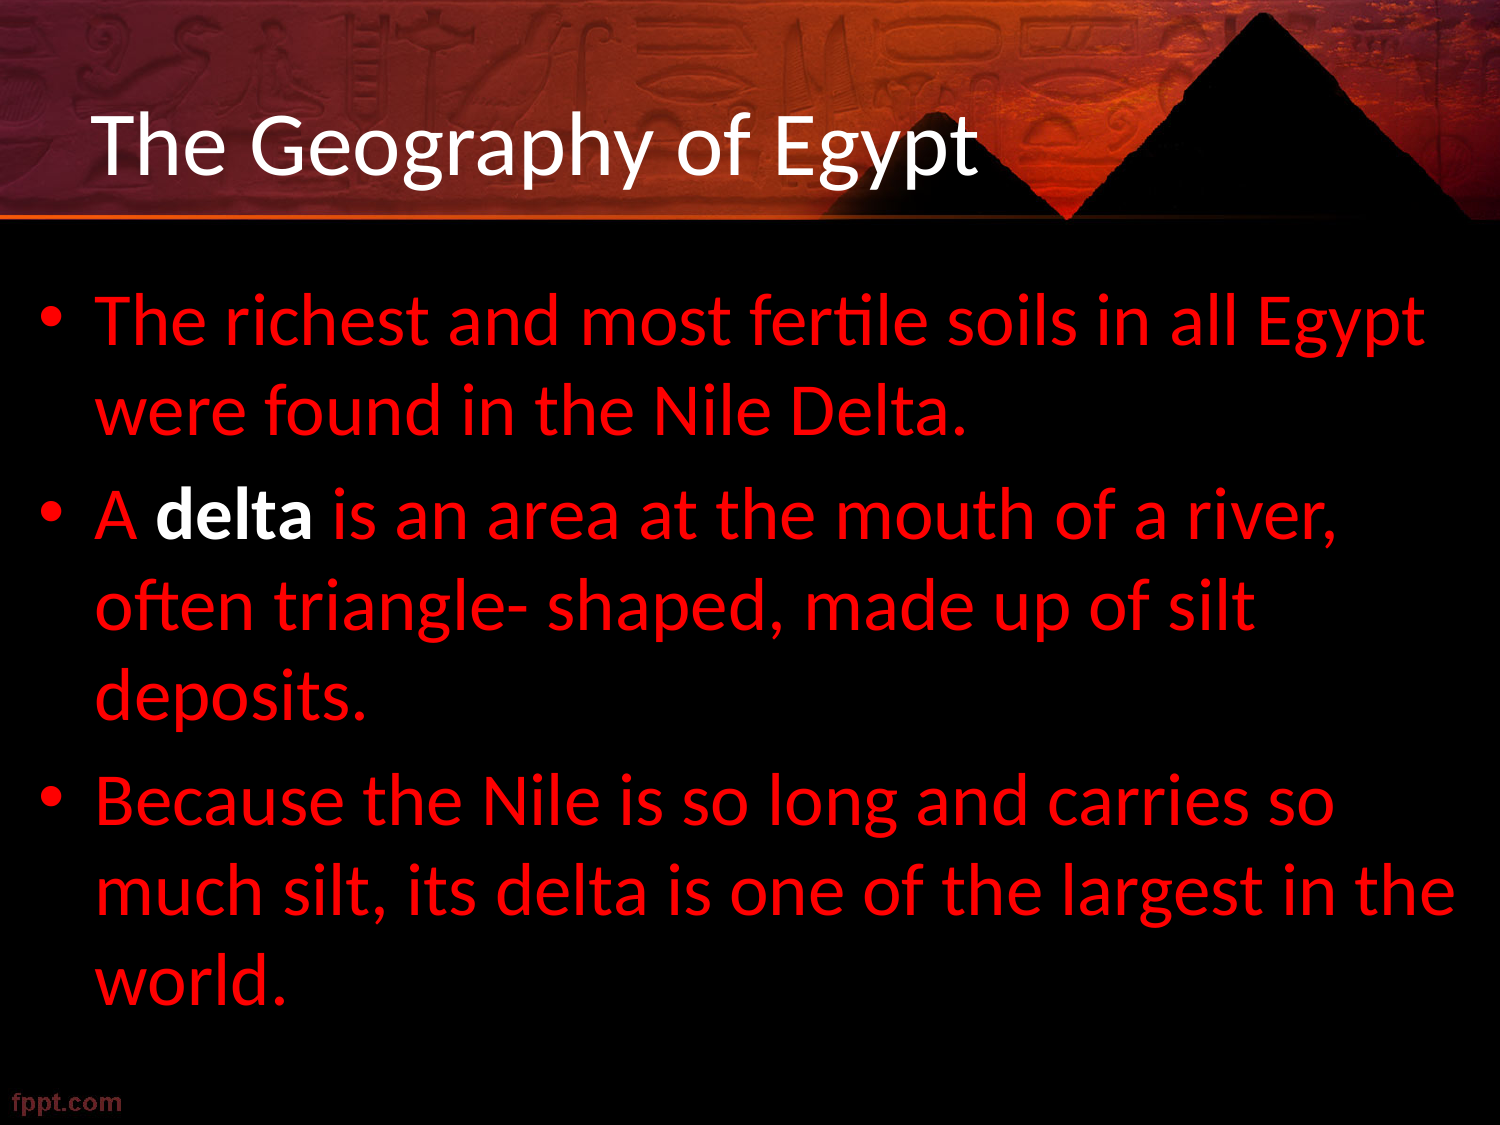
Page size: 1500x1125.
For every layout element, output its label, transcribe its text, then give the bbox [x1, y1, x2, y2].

list The richest and most fertile soils in all Egypt were found in the Nile Delta. A delta is an area at the mouth of a river, often triangle- shaped, made up of silt deposits. Because the Nile is so long and carries so much silt, its delta is one of the largest in the world. [23, 262, 1477, 1089]
title The Geography of Egypt [75, 45, 1425, 233]
picture [0, 0, 1500, 1125]
